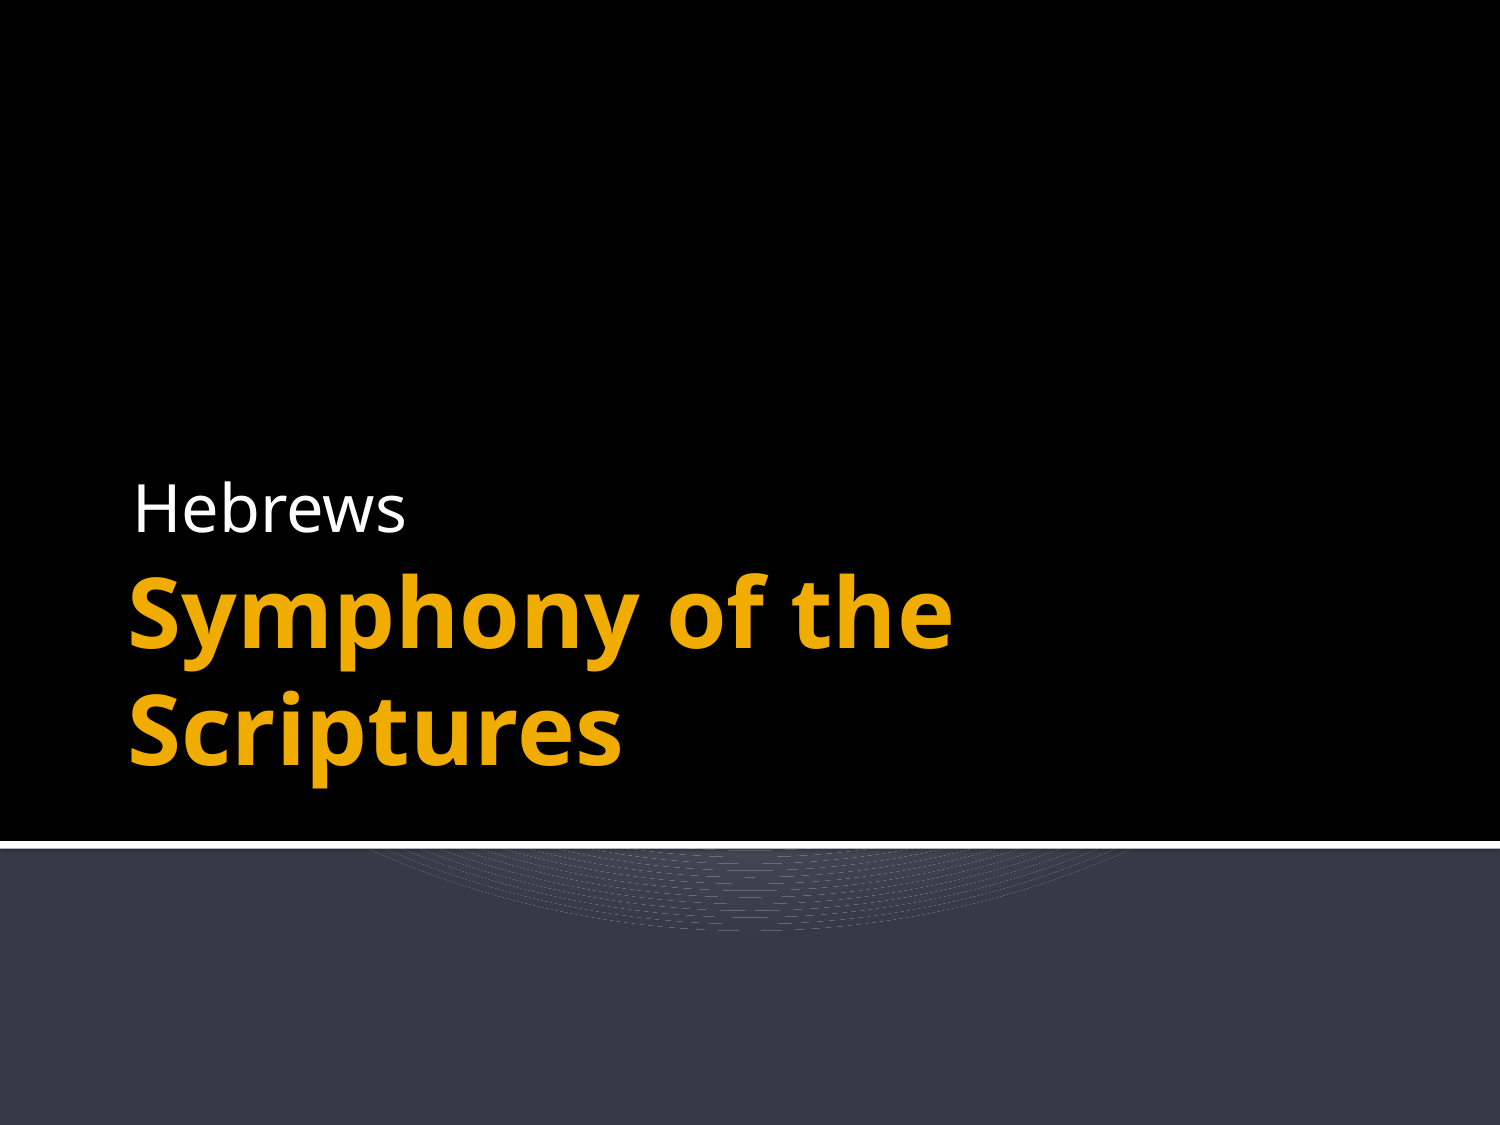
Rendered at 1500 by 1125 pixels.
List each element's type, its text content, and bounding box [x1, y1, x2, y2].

subtitle Hebrews [112, 299, 1438, 546]
title Symphony of the Scriptures [112, 550, 1438, 825]
